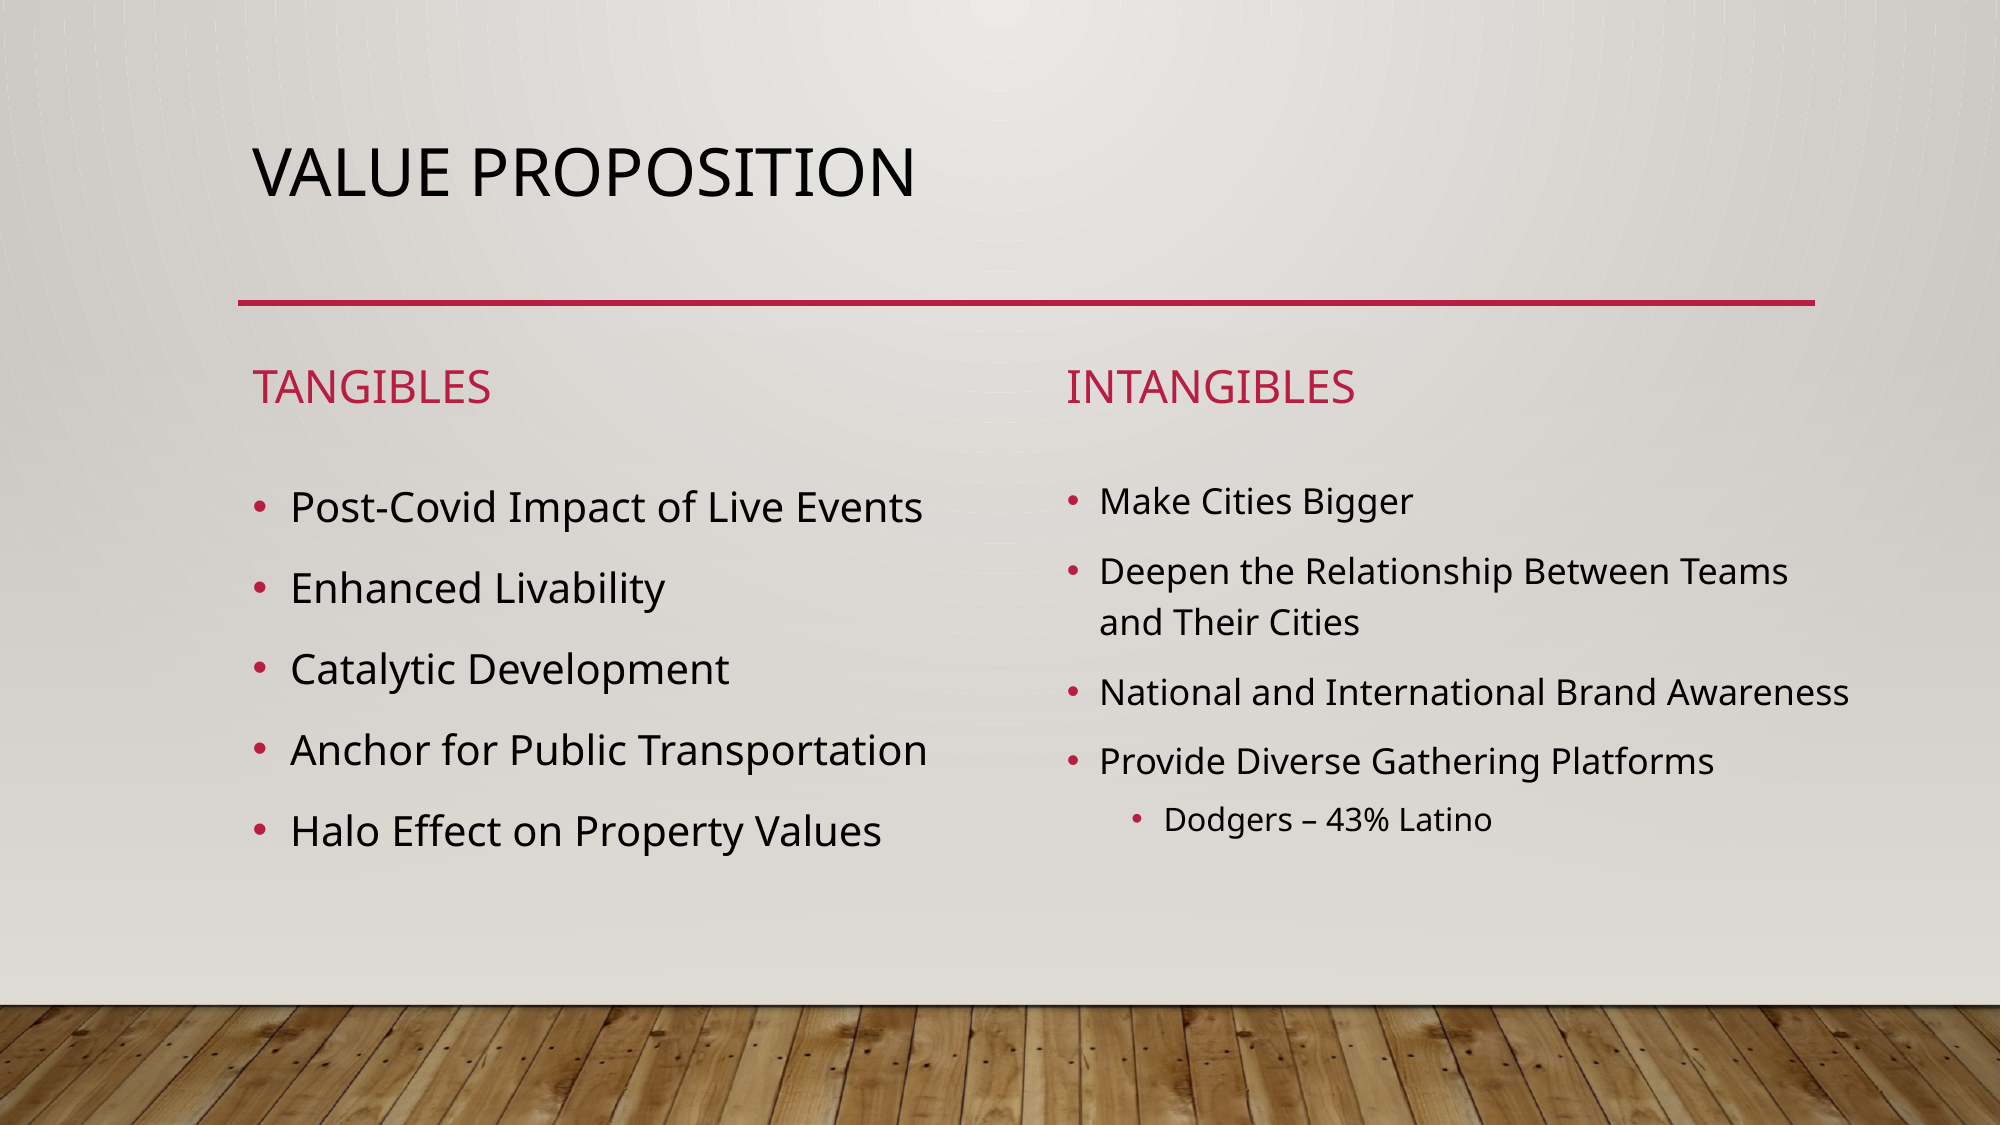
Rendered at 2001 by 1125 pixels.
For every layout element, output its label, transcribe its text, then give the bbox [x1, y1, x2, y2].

list INTANGIBLES [1051, 347, 1814, 421]
list TANGIBLES [237, 347, 1000, 421]
title Value proposition [237, 131, 1814, 306]
list Make Cities Bigger Deepen the Relationship Between Teams and Their Cities National and International Brand Awareness Provide Diverse Gathering Platforms Dodgers – 43% Latino [1051, 462, 1872, 896]
list Post-Covid Impact of Live Events Enhanced Livability Catalytic Development Anchor for Public Transportation Halo Effect on Property Values [237, 463, 1000, 898]
picture [0, 1005, 2000, 1125]
